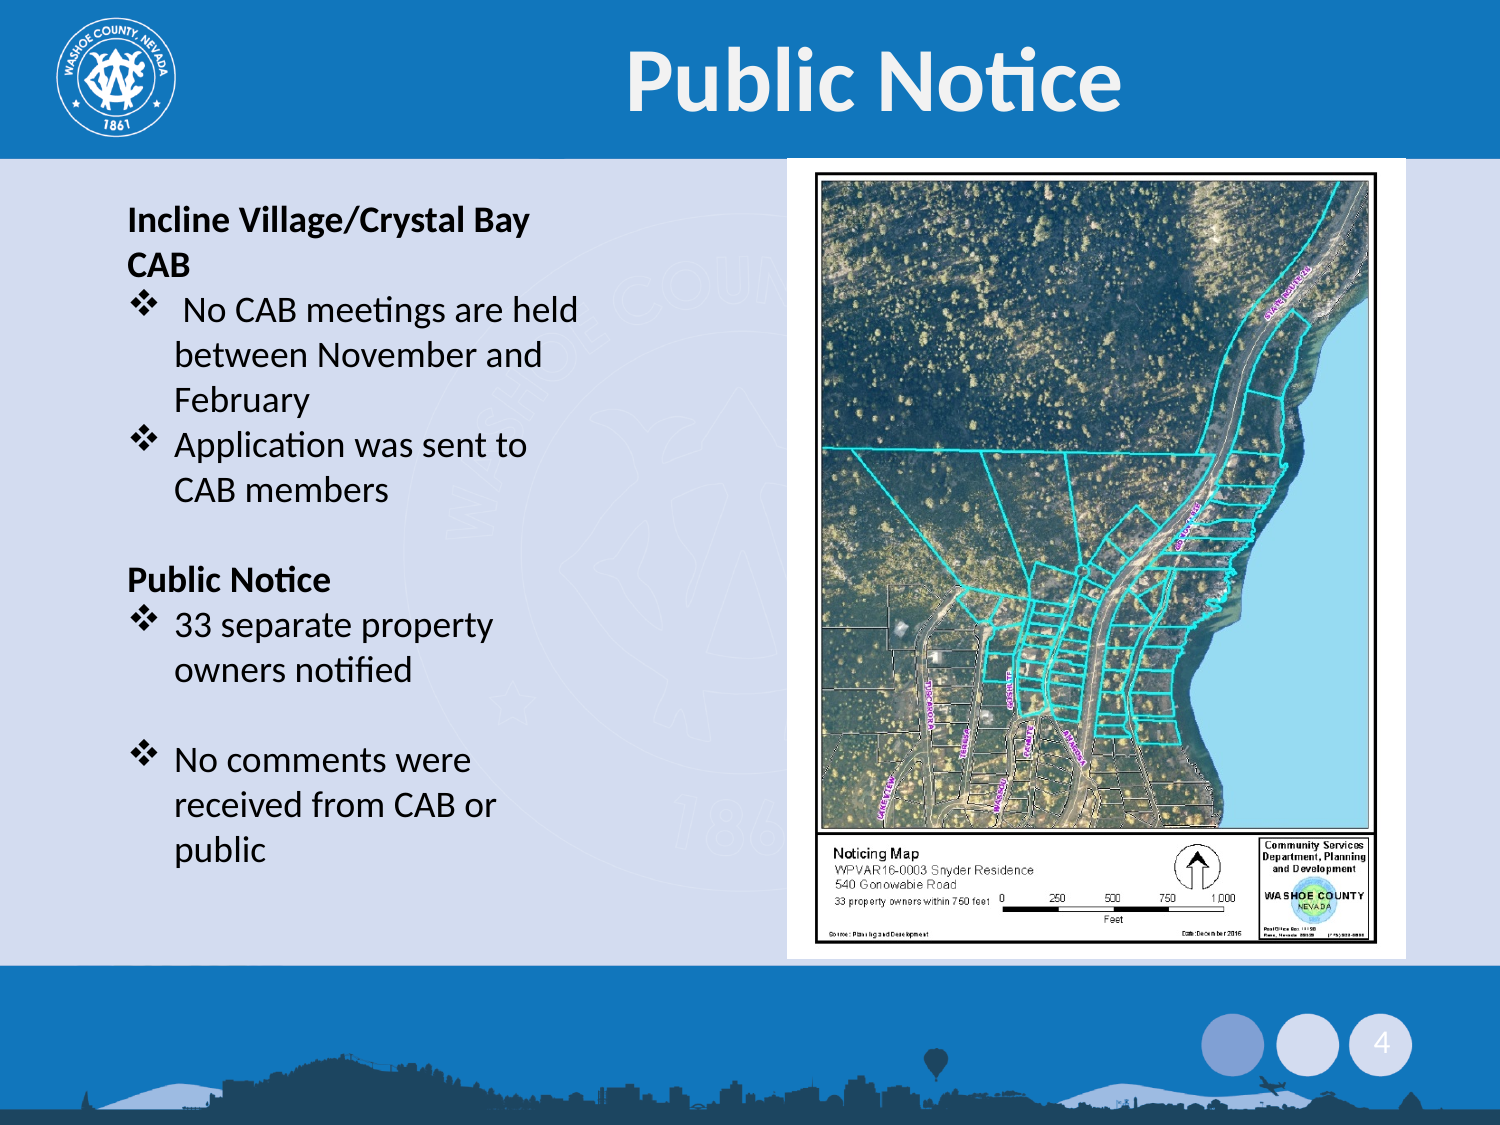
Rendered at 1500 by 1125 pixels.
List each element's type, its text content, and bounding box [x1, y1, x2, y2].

picture [0, 0, 1500, 1125]
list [787, 158, 1407, 959]
text_box Incline Village/Crystal Bay CAB No CAB meetings are held between November and February Application was sent to CAB members Public Notice 33 separate property owners notified No comments were received from CAB or public [112, 187, 613, 923]
title Public Notice [200, 12, 1500, 143]
